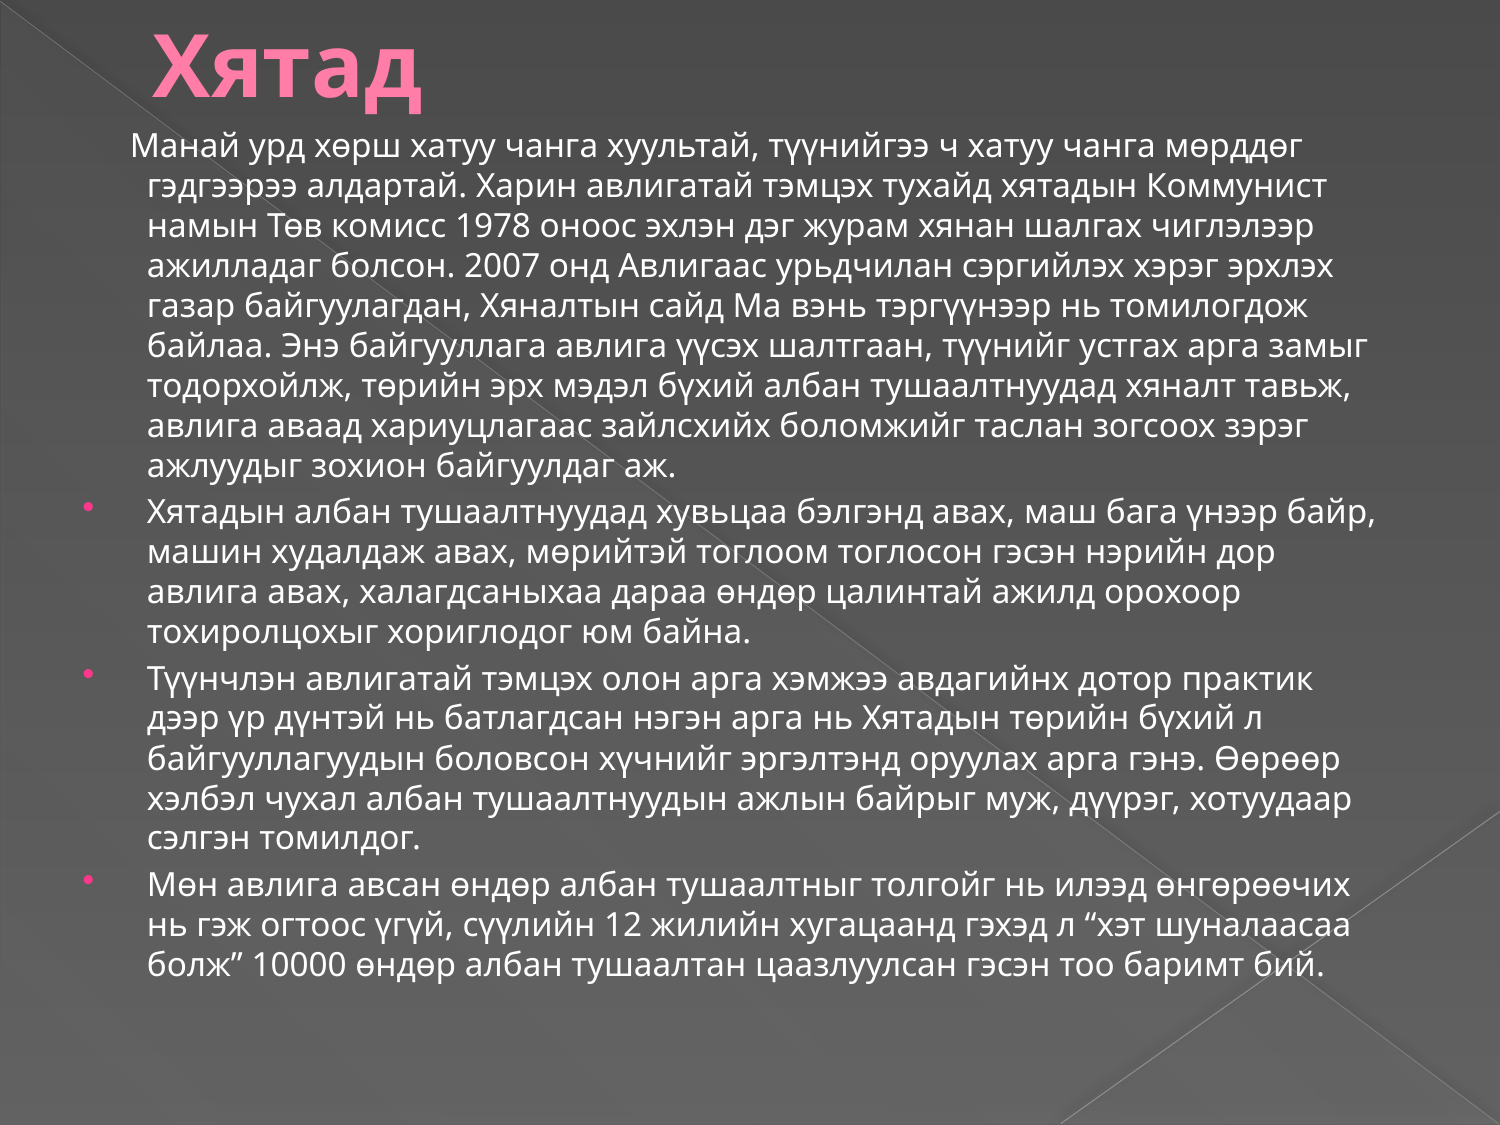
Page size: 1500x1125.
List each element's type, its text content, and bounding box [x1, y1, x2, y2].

list Манай урд хөрш хатуу чанга хуультай, түүнийгээ ч хатуу чанга мөрддөг гэдгээрээ алдартай. Харин авлигатай тэмцэх тухайд хятадын Коммунист намын Төв комисс 1978 оноос эхлэн дэг журам хянан шалгах чиглэлээр ажилладаг болсон. 2007 онд Авлигаас урьдчилан сэргийлэх хэрэг эрхлэх газар байгуулагдан, Хяналтын сайд Ма вэнь тэргүүнээр нь томилогдож байлаа. Энэ байгууллага авлига үүсэх шалтгаан, түүнийг устгах арга замыг тодорхойлж, төрийн эрх мэдэл бүхий албан тушаалтнуудад хяналт тавьж, авлига аваад хариуцлагаас зайлсхийх боломжийг таслан зогсоох зэрэг ажлуудыг зохион байгуулдаг аж. Хятадын албан тушаалтнуудад хувьцаа бэлгэнд авах, маш бага үнээр байр, машин худалдаж авах, мөрийтэй тоглоом тоглосон гэсэн нэрийн дор авлига авах, халагдсаныхаа дараа өндөр цалинтай ажилд орохоор тохиролцохыг хориглодог юм байна. Түүнчлэн авлигатай тэмцэх олон арга хэмжээ авдагийнх дотор практик дээр үр дүнтэй нь батлагдсан нэгэн арга нь Хятадын төрийн бүхий л байгууллагуудын боловсон хүчнийг эргэлтэнд оруулах арга гэнэ. Өөрөөр хэлбэл чухал албан тушаалтнуудын ажлын байрыг муж, дүүрэг, хотуудаар сэлгэн томилдог. Мөн авлига авсан өндөр албан тушаалтныг толгойг нь илээд өнгөрөөчих нь гэж огтоос үгүй, сүүлийн 12 жилийн хугацаанд гэхэд л “хэт шуналаасаа болж” 10000 өндөр албан тушаалтан цаазлуулсан гэсэн тоо баримт бий. [58, 117, 1409, 868]
title Хятад [58, 0, 1409, 117]
